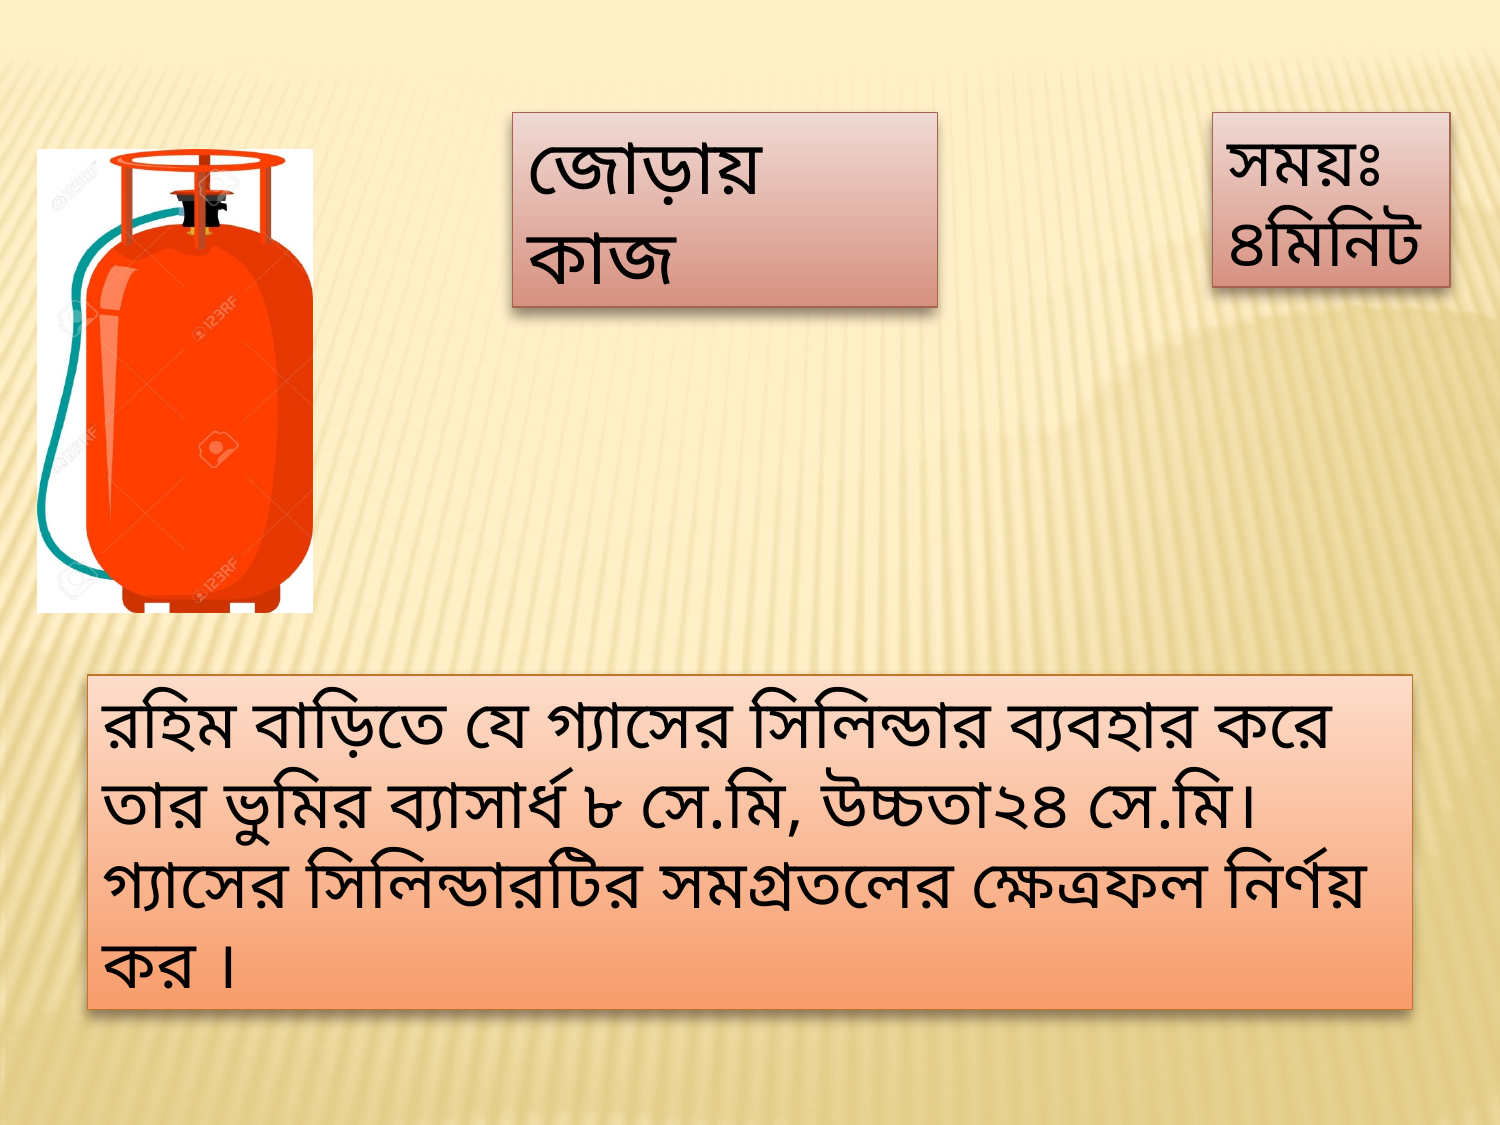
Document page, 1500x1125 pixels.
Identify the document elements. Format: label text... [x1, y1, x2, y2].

text_box রহিম বাড়িতে যে গ্যাসের সিলিন্ডার ব্যবহার করে তার ভুমির ব্যাসার্ধ ৮ সে.মি, উচ্চতা২৪ সে.মি। গ্যাসের সিলিন্ডারটির সমগ্রতলের ক্ষেত্রফল নির্ণয় কর । [87, 674, 1413, 1010]
text_box জোড়ায় কাজ [512, 112, 938, 308]
text_box সময়ঃ ৪মিনিট [1212, 112, 1451, 288]
picture [37, 149, 313, 613]
